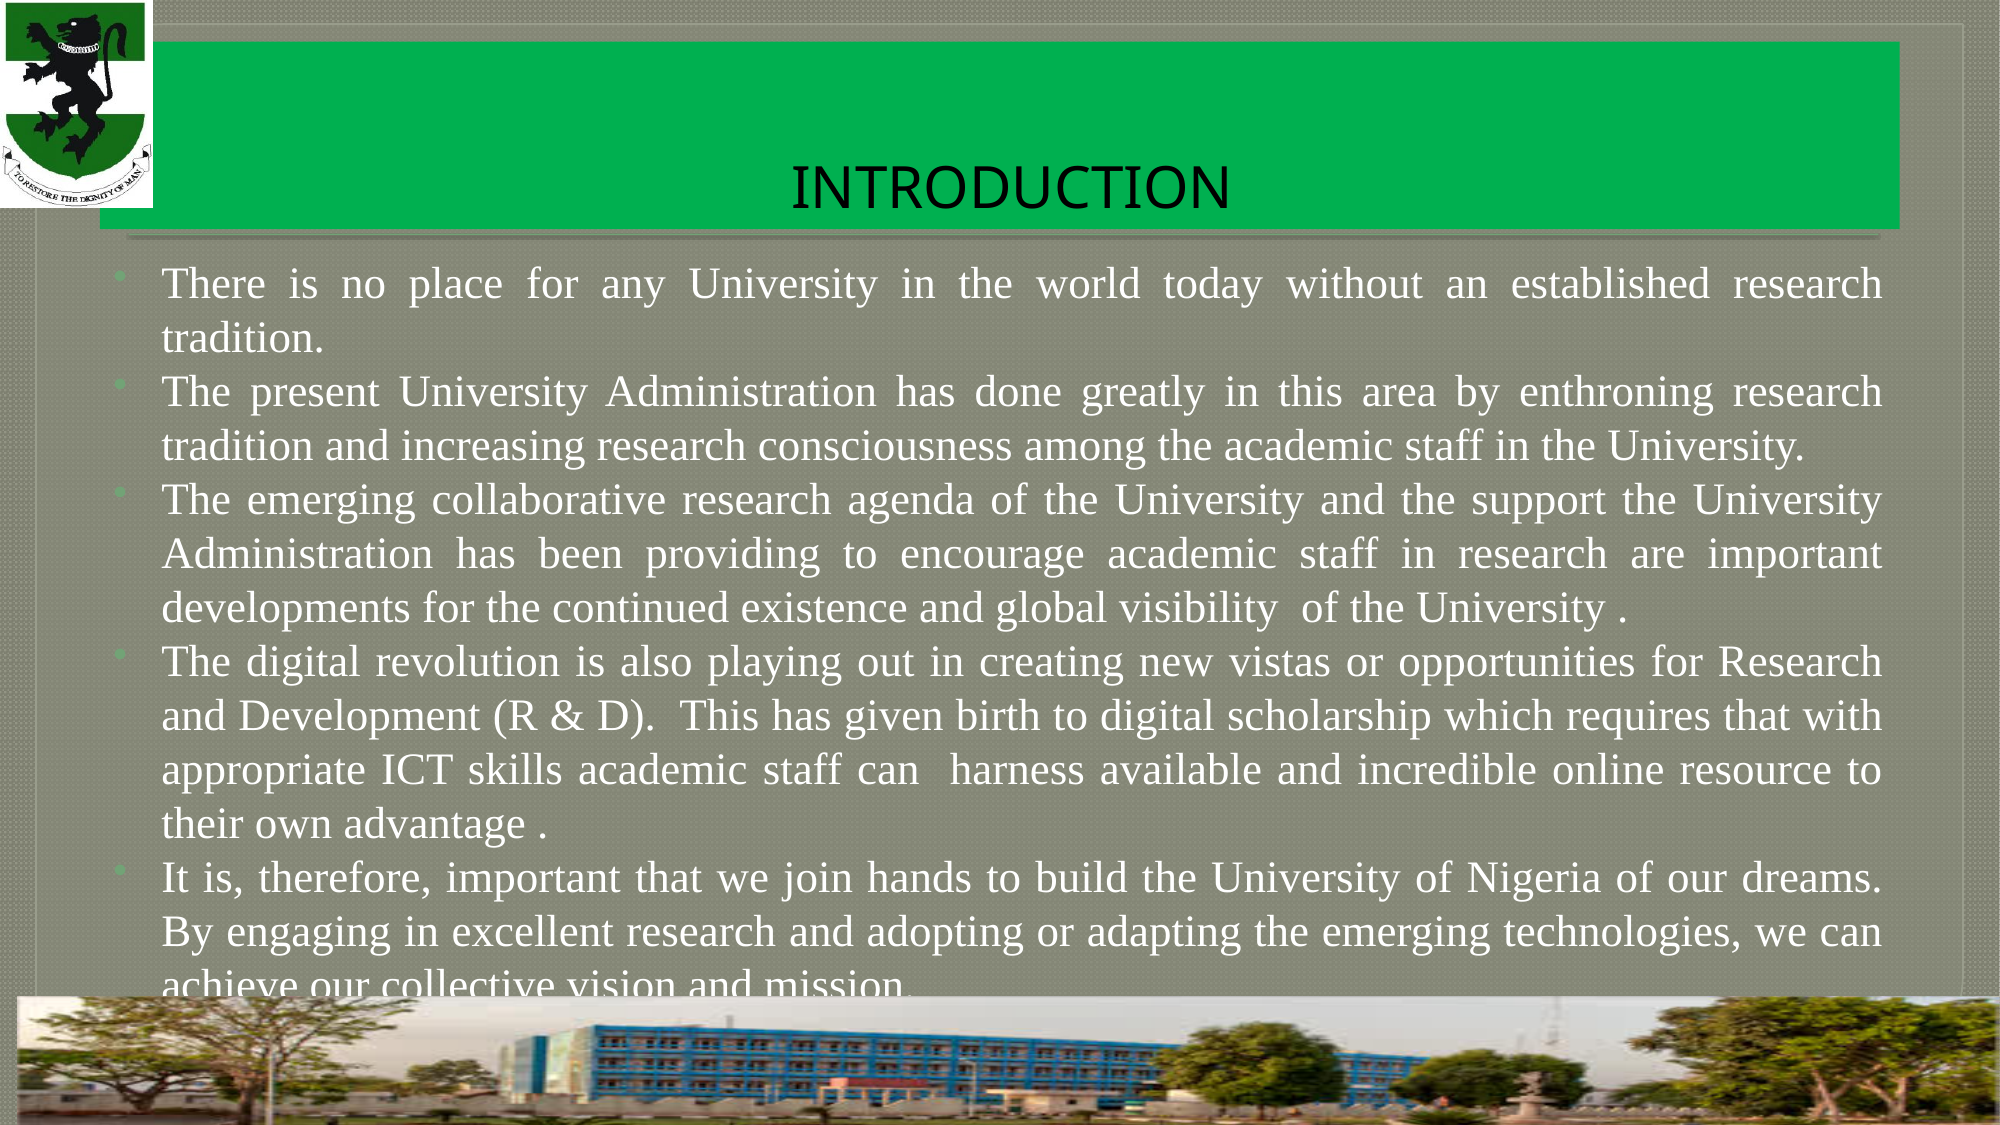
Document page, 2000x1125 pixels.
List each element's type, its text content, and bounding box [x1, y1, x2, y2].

list There is no place for any University in the world today without an established research tradition. The present University Administration has done greatly in this area by enthroning research tradition and increasing research consciousness among the academic staff in the University. The emerging collaborative research agenda of the University and the support the University Administration has been providing to encourage academic staff in research are important developments for the continued existence and global visibility of the University . The digital revolution is also playing out in creating new vistas or opportunities for Research and Development (R & D). This has given birth to digital scholarship which requires that with appropriate ICT skills academic staff can harness available and incredible online resource to their own advantage . It is, therefore, important that we join hands to build the University of Nigeria of our dreams. By engaging in excellent research and adopting or adapting the emerging technologies, we can achieve our collective vision and mission. [99, 246, 1900, 995]
title INTRODUCTION [99, 41, 1900, 230]
picture [17, 995, 2000, 1125]
picture [0, 0, 153, 208]
